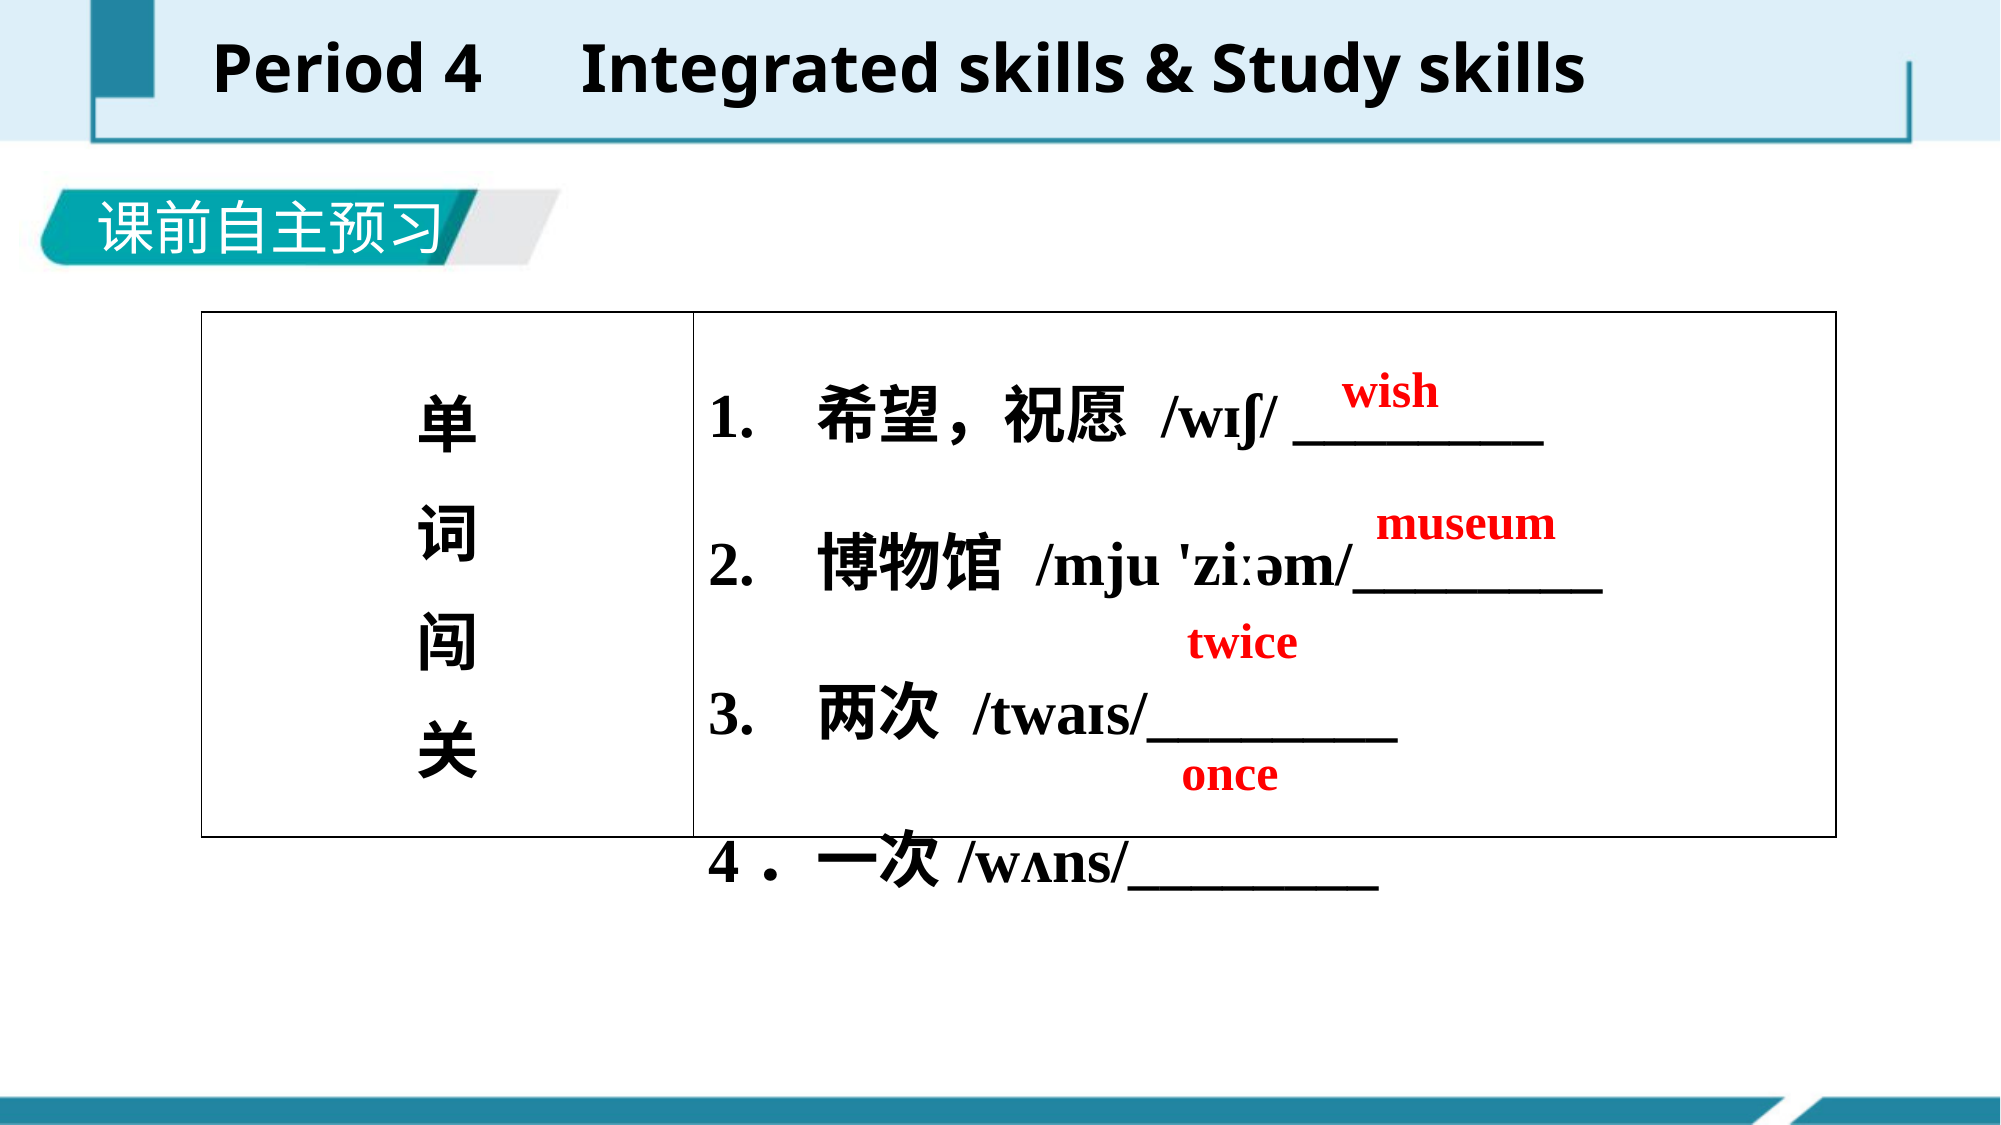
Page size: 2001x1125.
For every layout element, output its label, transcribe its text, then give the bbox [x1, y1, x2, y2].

text_box Period 4 Integrated skills & Study skills [196, 18, 1603, 114]
table_header 单 词 闯 关 [202, 313, 693, 836]
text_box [19, 171, 612, 283]
text_box once [1166, 733, 1294, 809]
text_box wish [1327, 350, 1455, 426]
text_box museum [1361, 482, 1572, 557]
table_header 1. 希望，祝愿 /wɪʃ/ ________ 2. 博物馆 /mju 'ziːəm/________ 3. 两次 /twaɪs/________ 4．一次/wʌns/________ [694, 313, 1835, 836]
text_box twice [1172, 601, 1314, 676]
picture [0, 0, 2001, 1125]
text_box [654, 477, 915, 537]
